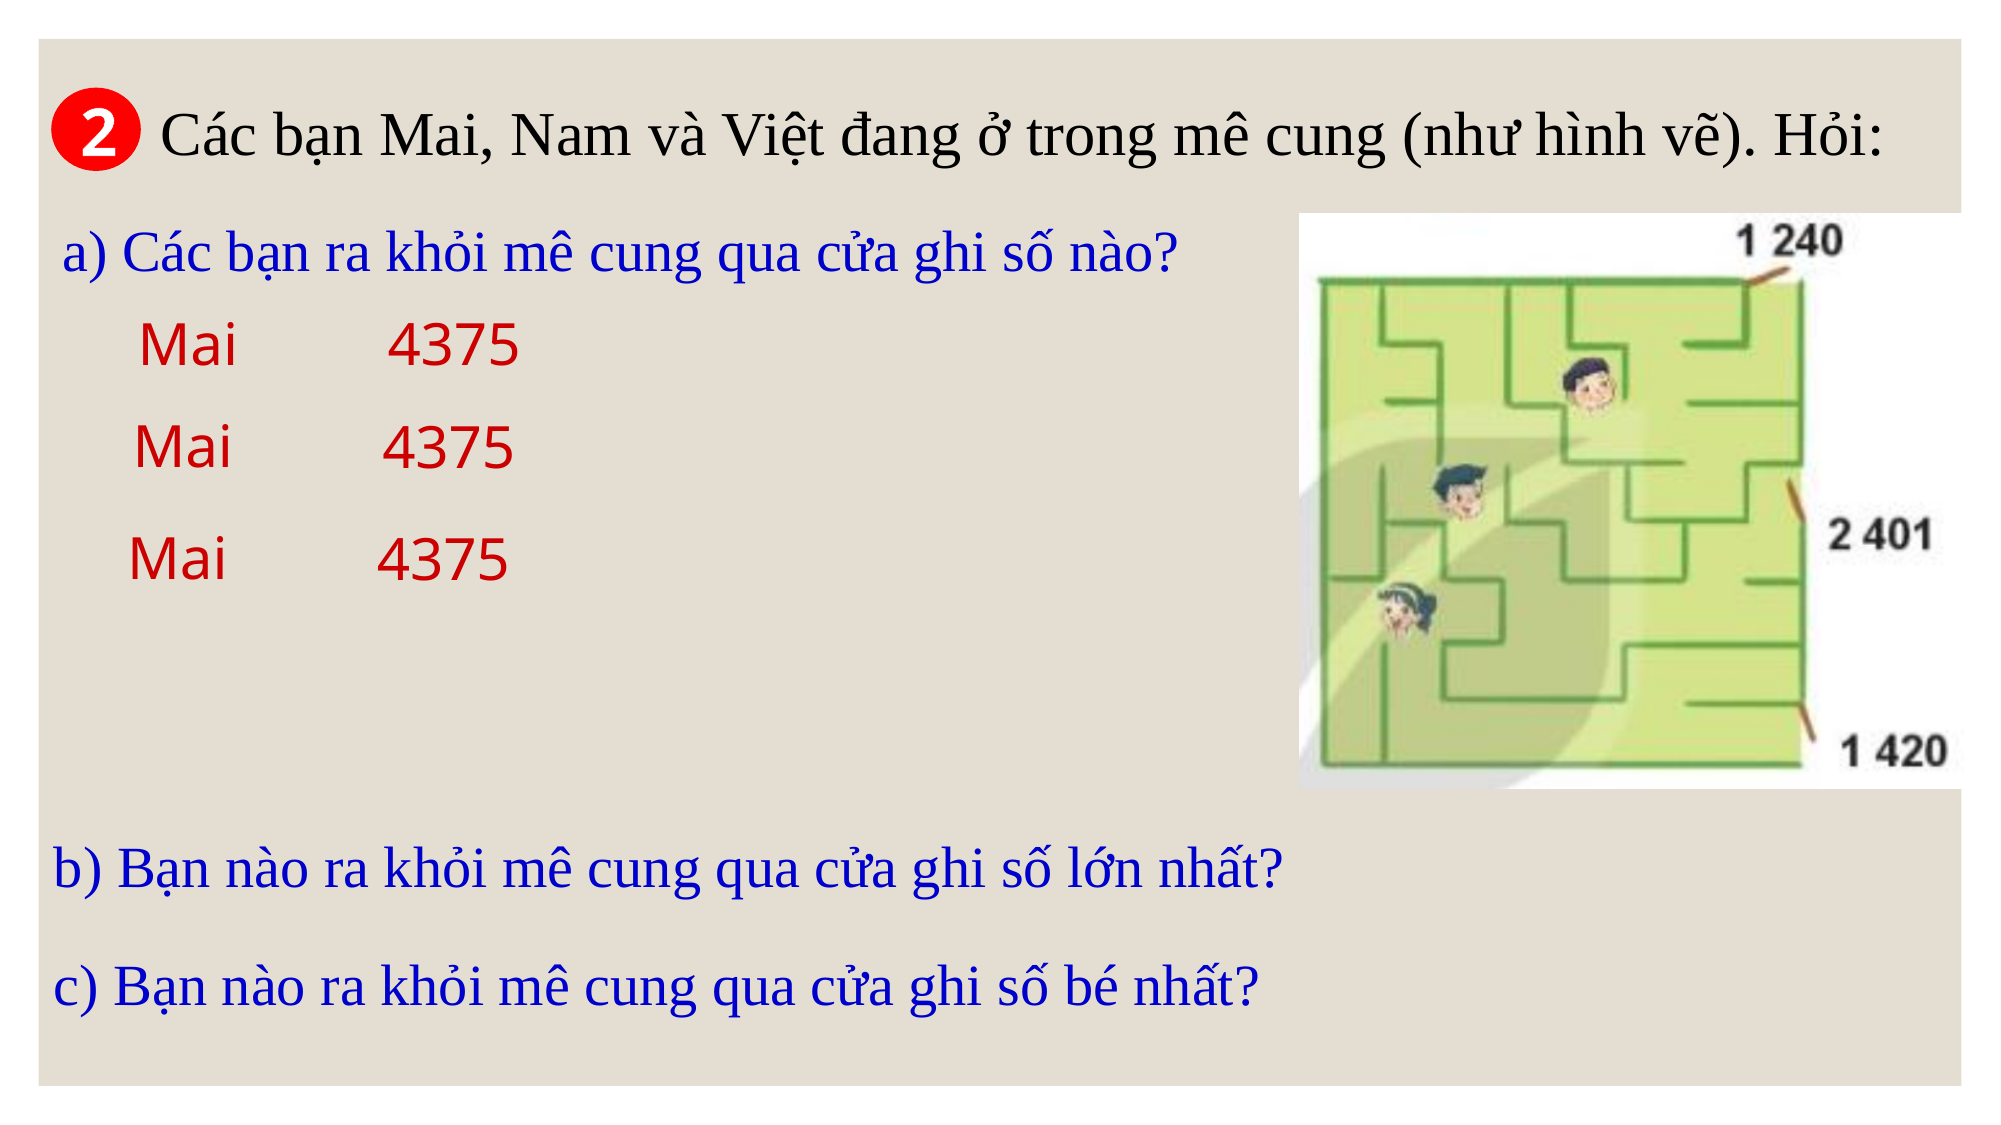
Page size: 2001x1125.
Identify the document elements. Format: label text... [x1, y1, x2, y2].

text_box 2 [51, 87, 141, 171]
text_box 4375 [352, 402, 530, 488]
text_box a) Các bạn ra khỏi mê cung qua cửa ghi số nào? [47, 205, 1865, 291]
text_box Mai [97, 514, 243, 599]
text_box Mai [102, 401, 248, 487]
text_box 4375 [357, 299, 536, 385]
picture [1299, 213, 1966, 790]
text_box Các bạn Mai, Nam và Việt đang ở trong mê cung (như hình vẽ). Hỏi: [145, 85, 1963, 175]
text_box 4375 [346, 514, 525, 600]
text_box Mai [107, 299, 253, 385]
text_box b) Bạn nào ra khỏi mê cung qua cửa ghi số lớn nhất? [39, 821, 1857, 906]
text_box c) Bạn nào ra khỏi mê cung qua cửa ghi số bé nhất? [39, 939, 1857, 1024]
